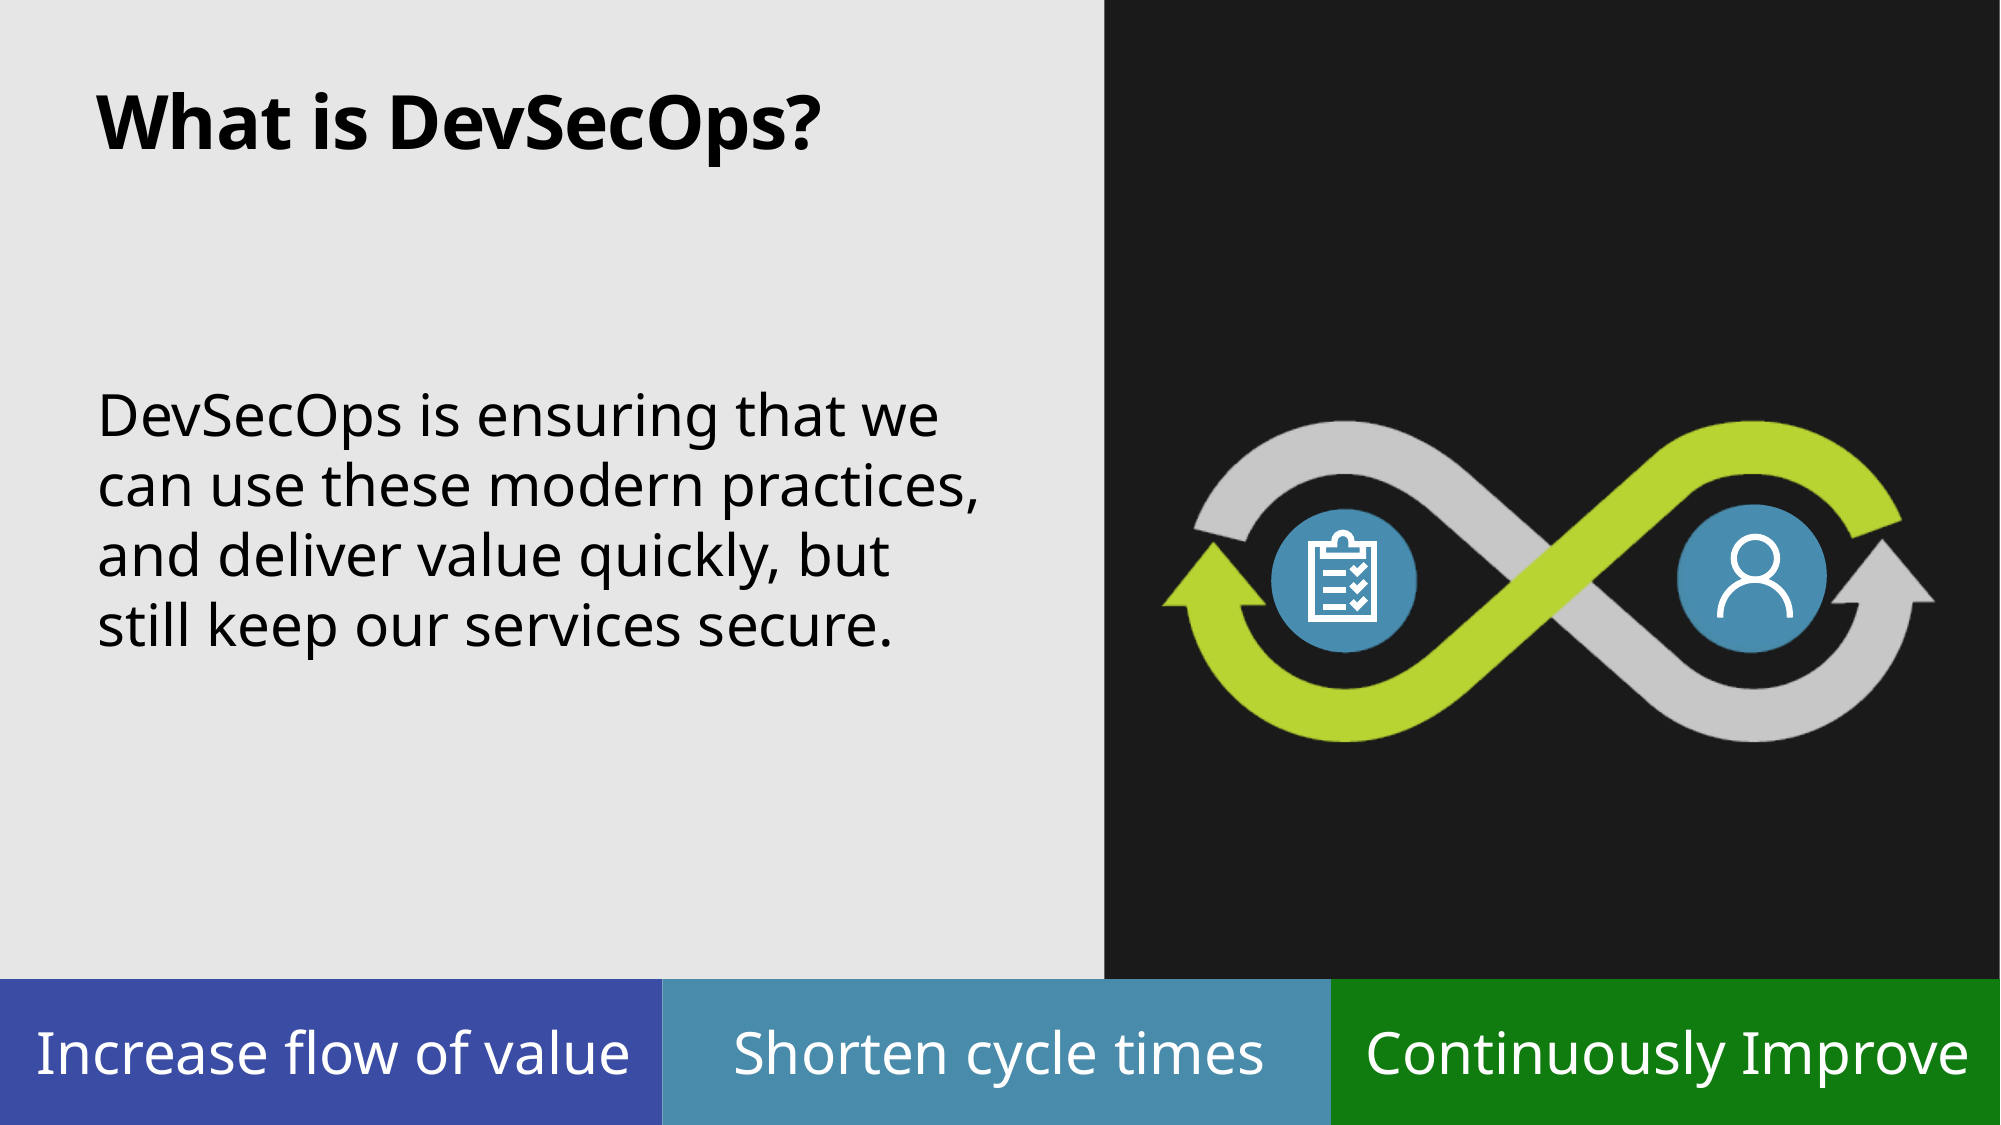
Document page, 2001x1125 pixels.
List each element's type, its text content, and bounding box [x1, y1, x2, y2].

text_box Increase flow of value [0, 979, 662, 1125]
text_box [1104, 0, 2000, 979]
text_box Continuously Improve [1331, 979, 2000, 1125]
title What is DevSecOps? [96, 75, 1904, 166]
list DevSecOps is ensuring that we can use these modern practices, and deliver value quickly, but still keep our services secure. [97, 376, 985, 660]
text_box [1682, 504, 1828, 647]
text_box Shorten cycle times [662, 979, 1331, 1125]
picture [1156, 316, 1948, 846]
